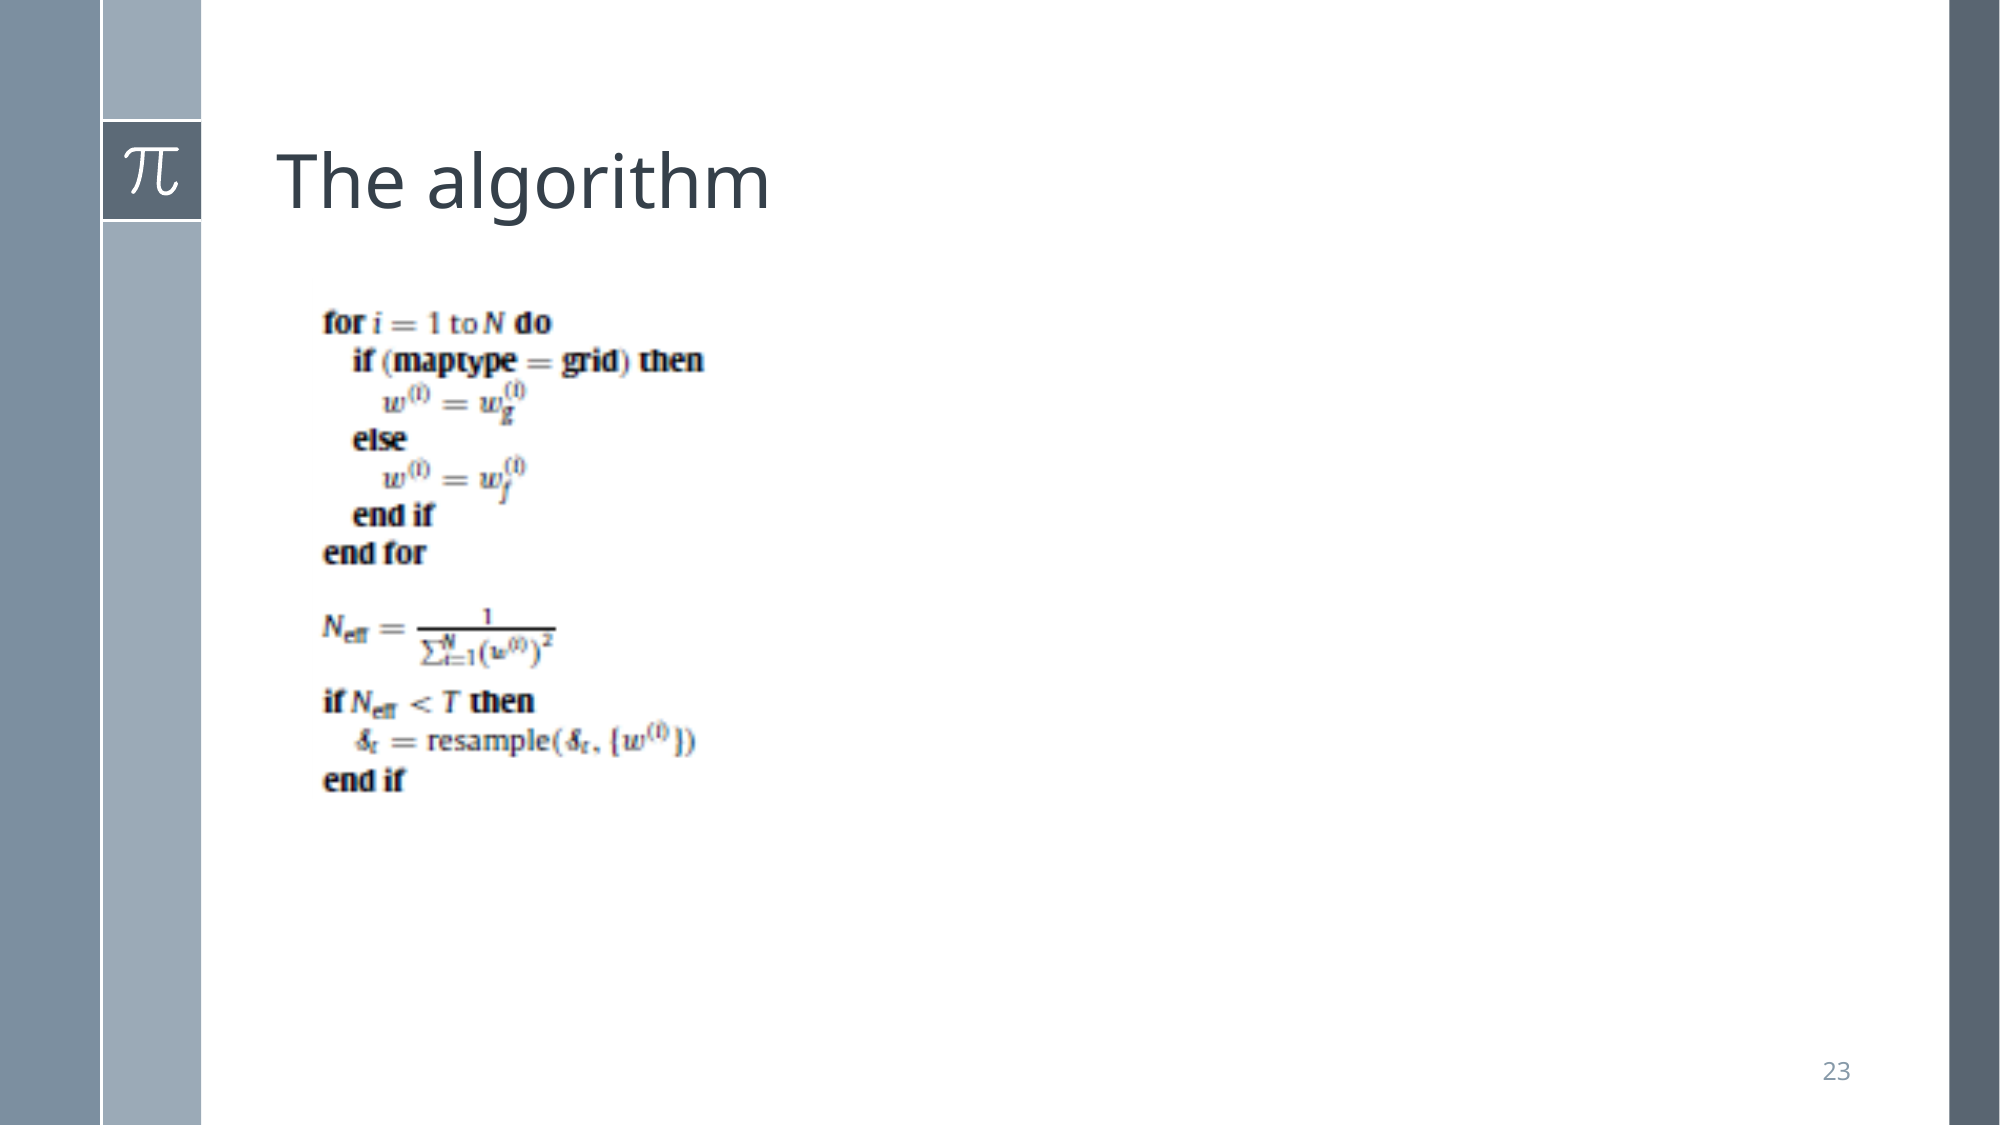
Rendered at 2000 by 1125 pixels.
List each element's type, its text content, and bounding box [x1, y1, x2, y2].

slide_number 23 [1766, 1042, 1867, 1103]
title The algorithm [261, 29, 1867, 233]
picture [311, 278, 1257, 799]
